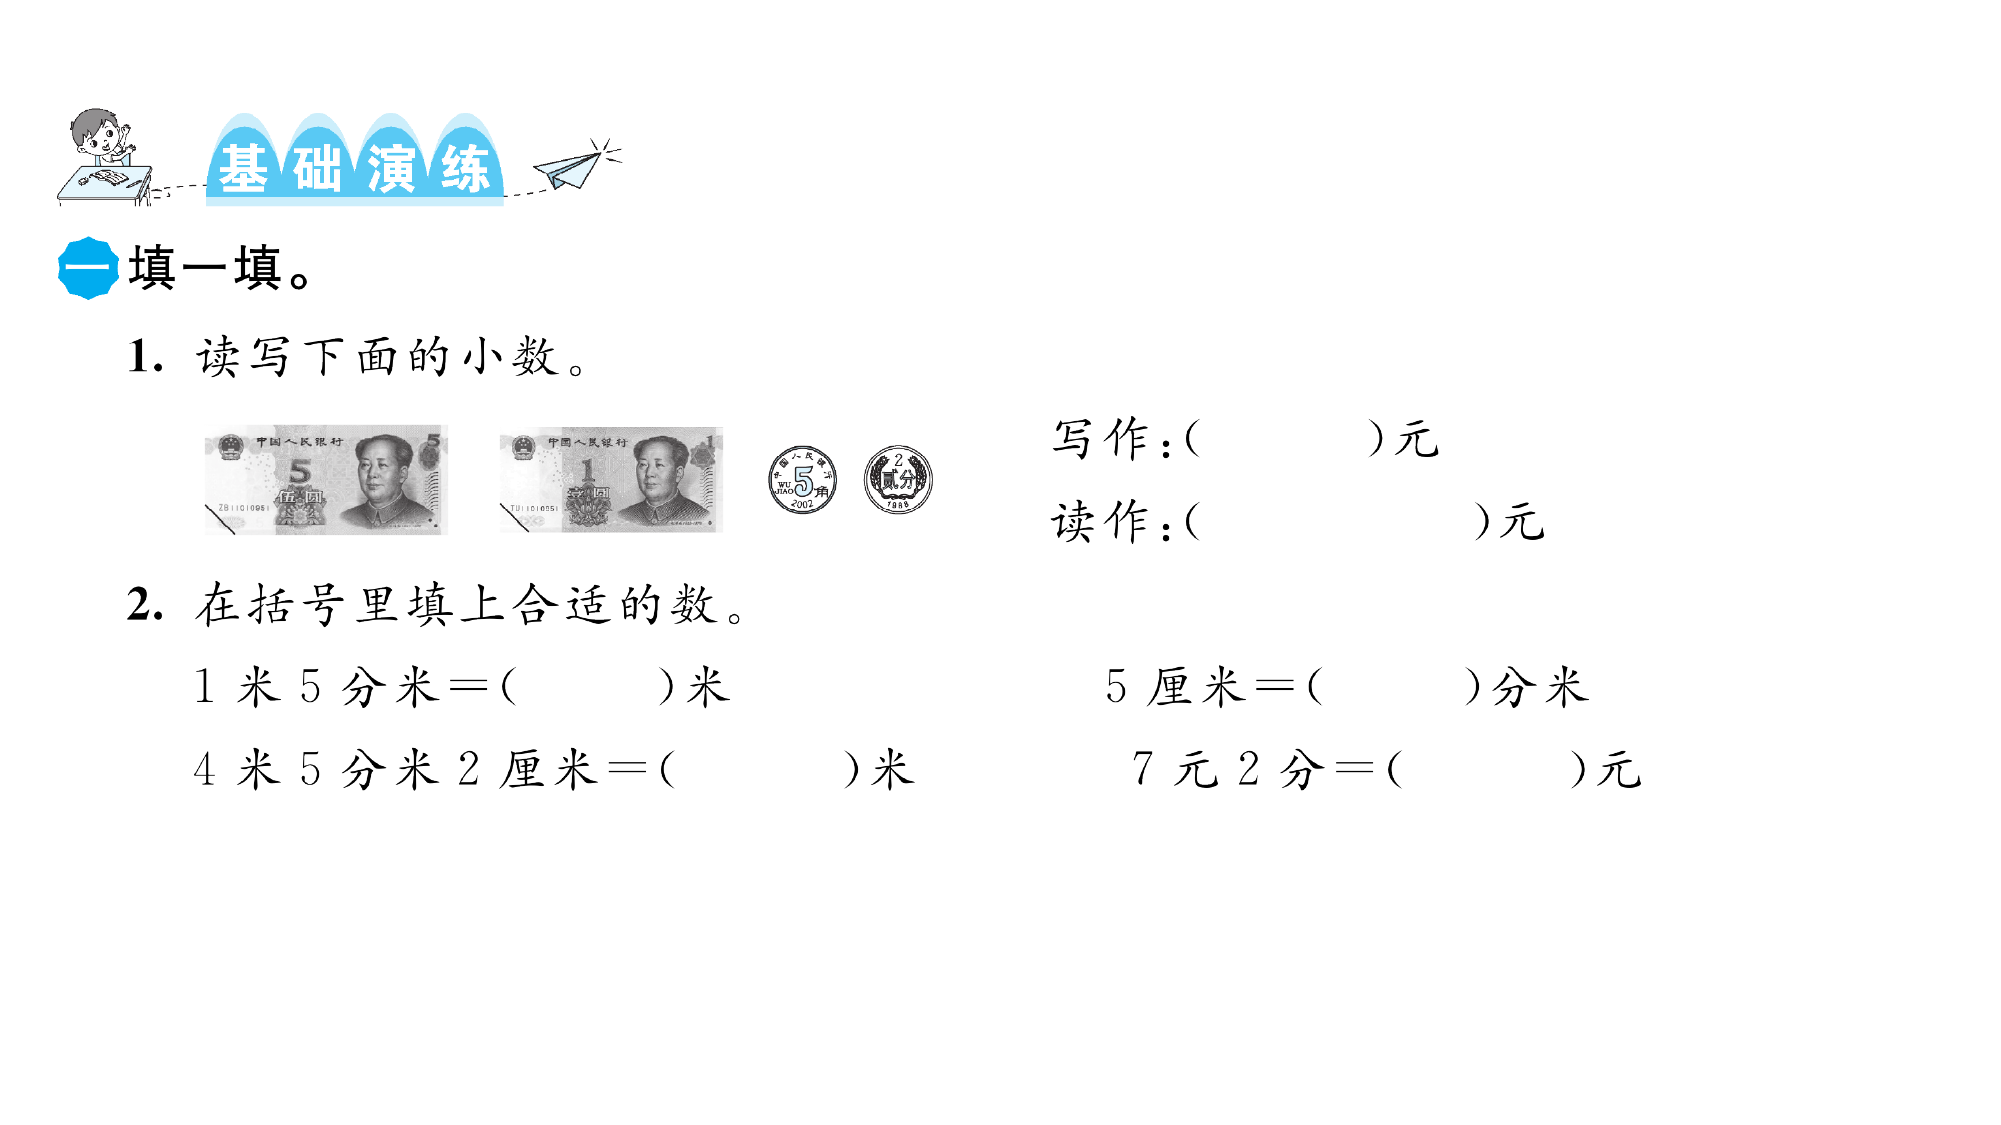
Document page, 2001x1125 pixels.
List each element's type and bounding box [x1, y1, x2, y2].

picture [53, 99, 1943, 810]
